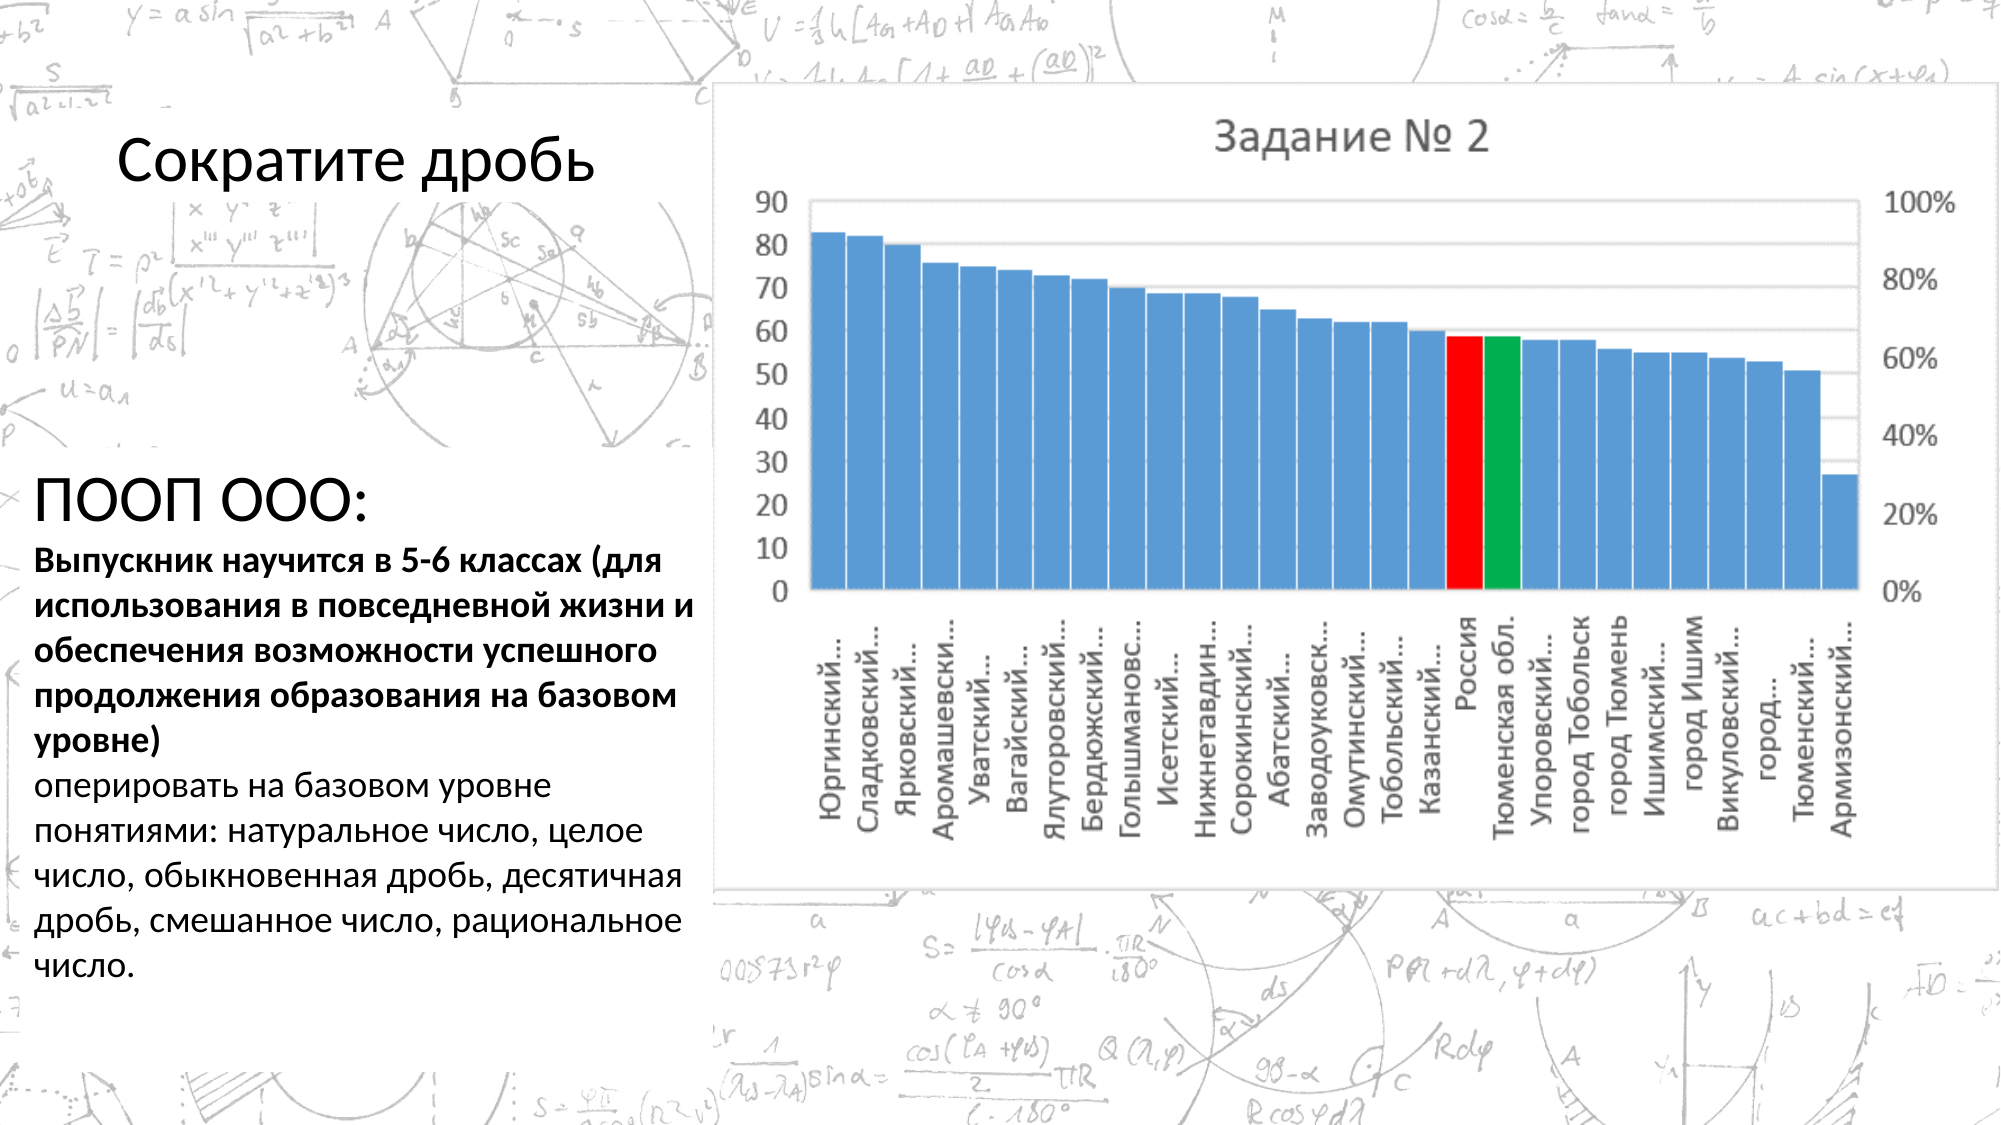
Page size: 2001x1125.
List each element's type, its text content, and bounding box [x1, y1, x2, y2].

text_box ПООП ООО: Выпускник научится в 5-6 классах (для использования в повседневной жизни и обеспечения возможности успешного продолжения образования на базовом уровне) оперировать на базовом уровне понятиями: натуральное число, целое число, обыкновенная дробь, десятичная дробь, смешанное число, рациональное число. [19, 447, 713, 1073]
picture [0, 0, 2001, 1125]
